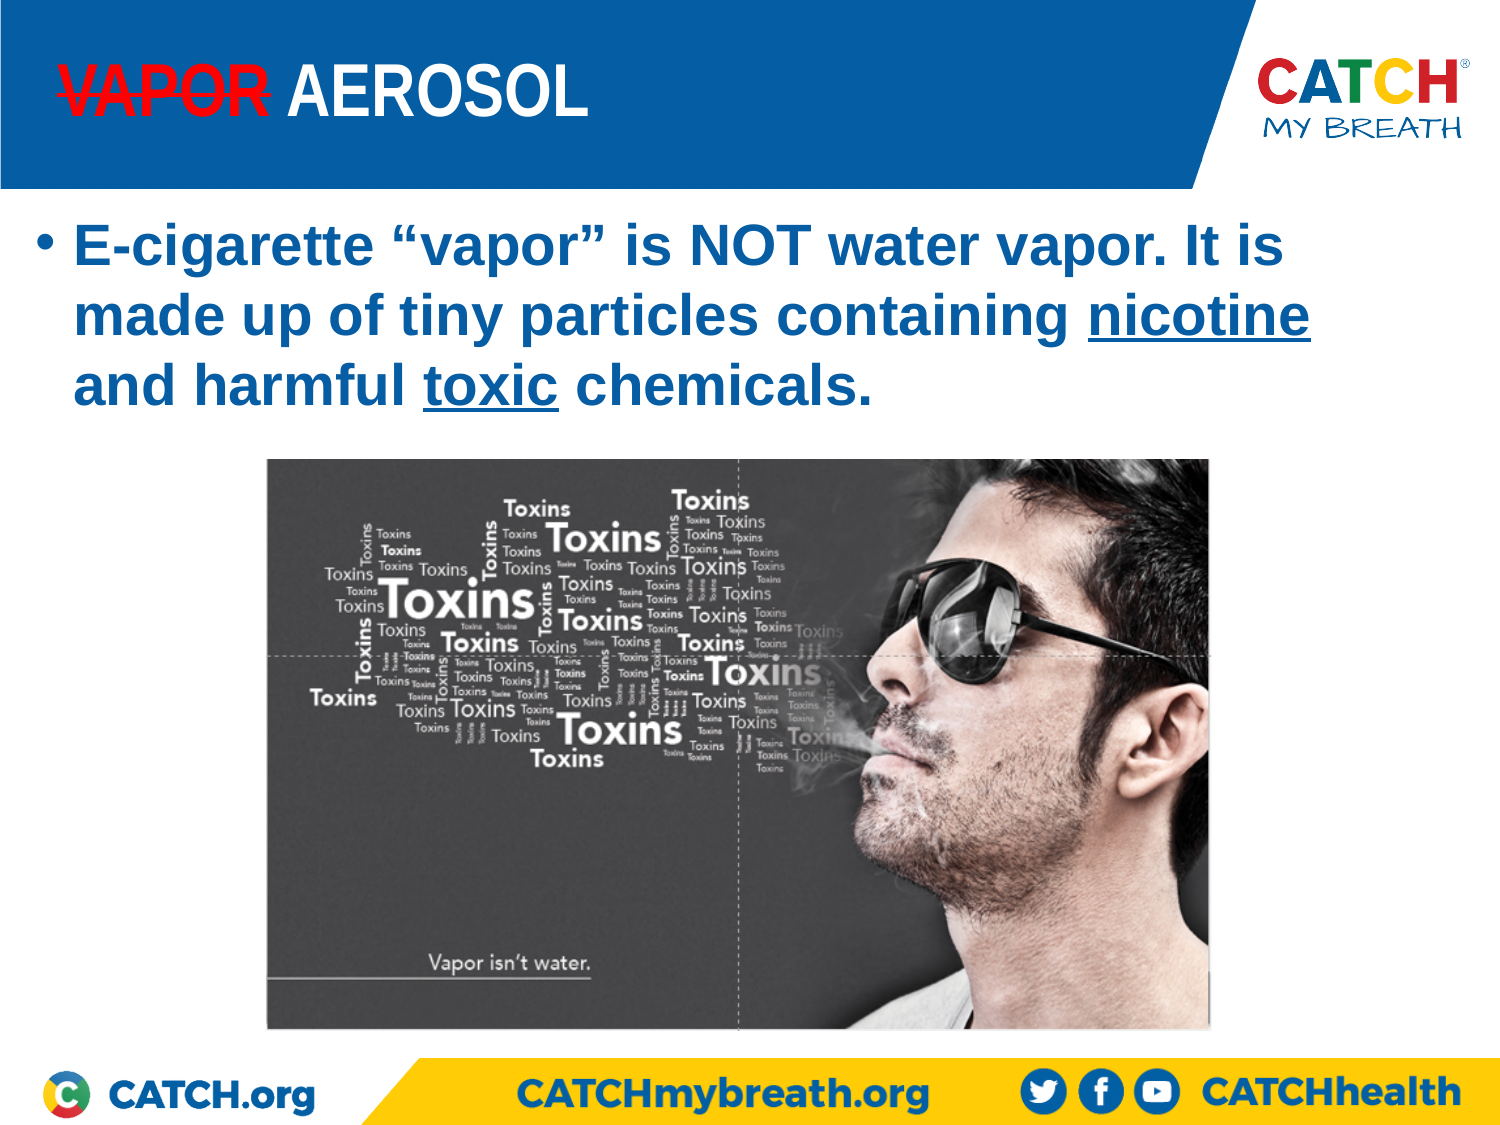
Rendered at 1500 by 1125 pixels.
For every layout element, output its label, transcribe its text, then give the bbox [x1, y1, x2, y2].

picture [1, 0, 1472, 189]
picture [0, 1058, 1500, 1125]
picture [265, 459, 1212, 1031]
title VAPOR AEROSOL [42, 19, 1181, 166]
list E-cigarette “vapor” is NOT water vapor. It is made up of tiny particles containing nicotine and harmful toxic chemicals. [20, 199, 1422, 706]
